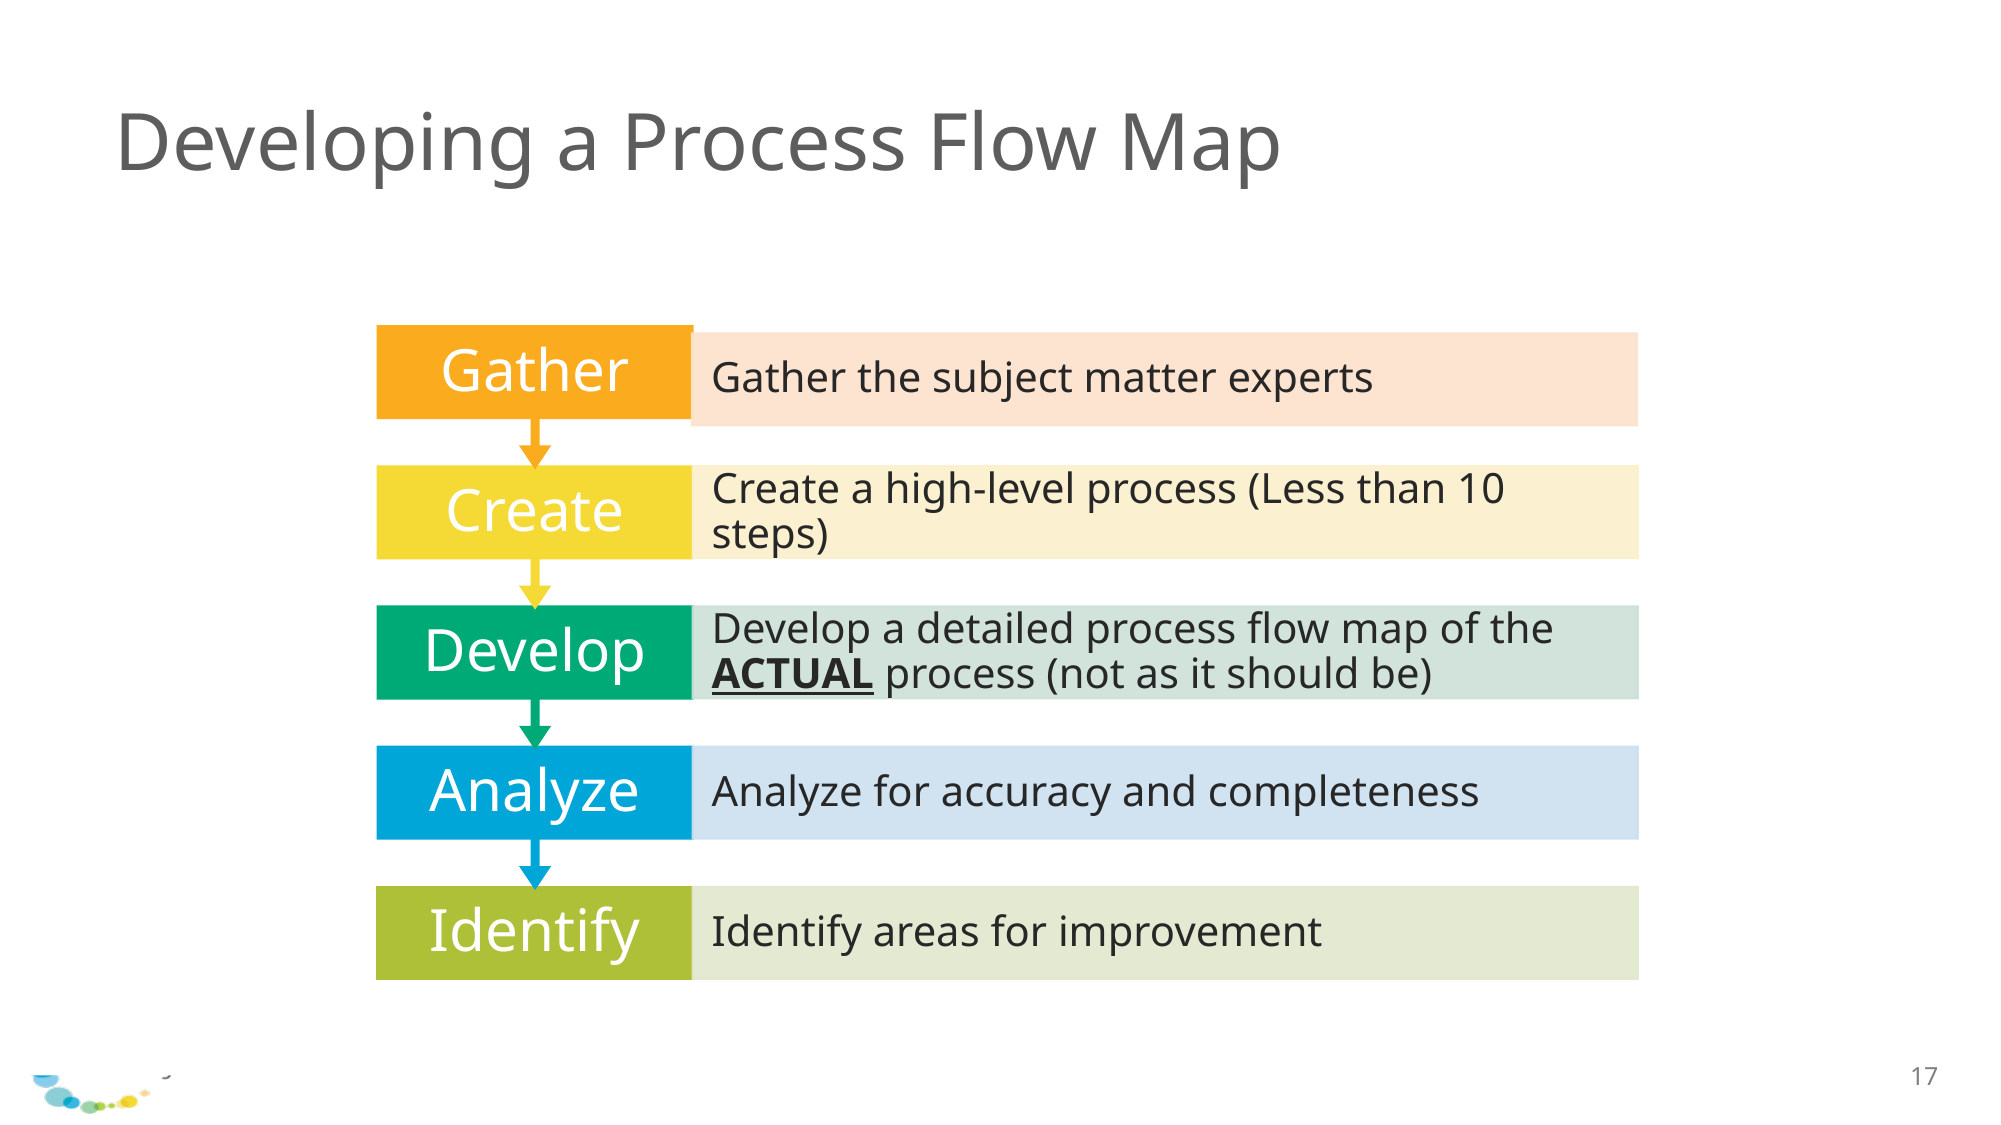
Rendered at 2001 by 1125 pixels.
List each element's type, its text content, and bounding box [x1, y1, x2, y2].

title Developing a Process Flow Map [99, 45, 1900, 233]
slide_number 17 [1331, 1053, 1954, 1114]
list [377, 325, 1638, 980]
picture [23, 1076, 210, 1114]
